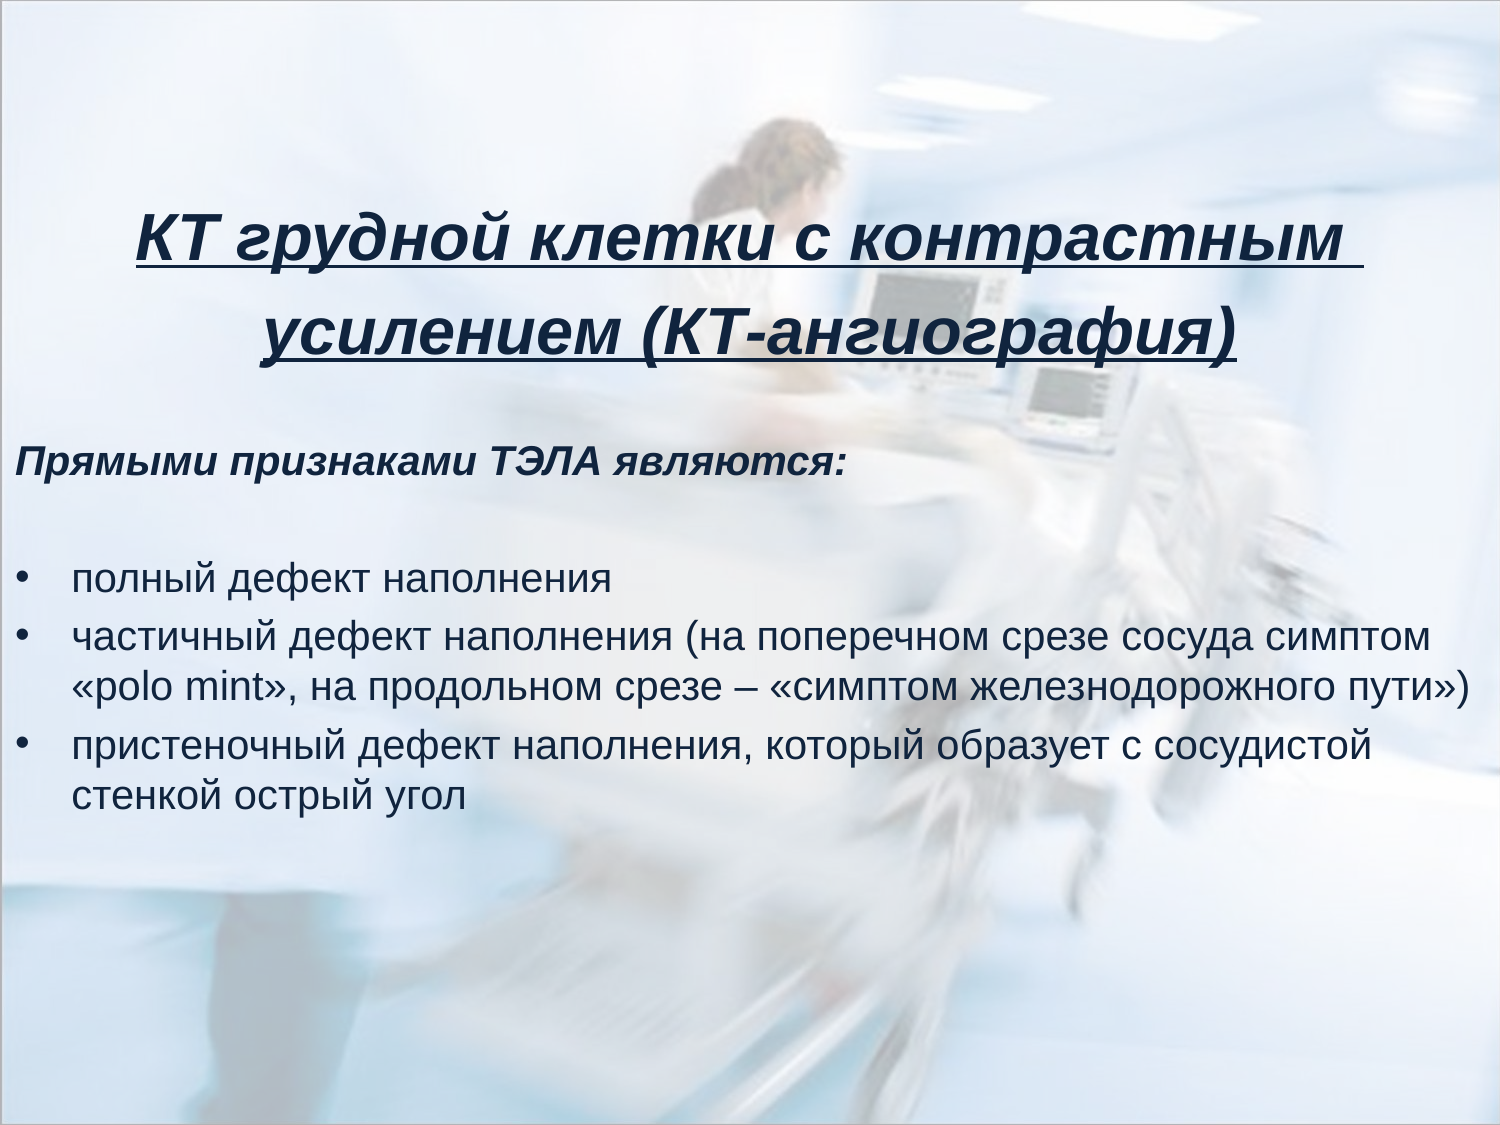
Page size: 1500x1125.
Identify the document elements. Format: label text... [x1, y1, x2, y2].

list КТ грудной клетки с контрастным усилением (КТ-ангиография) Прямыми признаками ТЭЛА являются: полный дефект наполнения частичный дефект наполнения (на поперечном срезе сосуда симптом «polo mint», на продольном срезе – «симптом железнодорожного пути») пристеночный дефект наполнения, который образует с сосудистой стенкой острый угол [0, 0, 1500, 1125]
